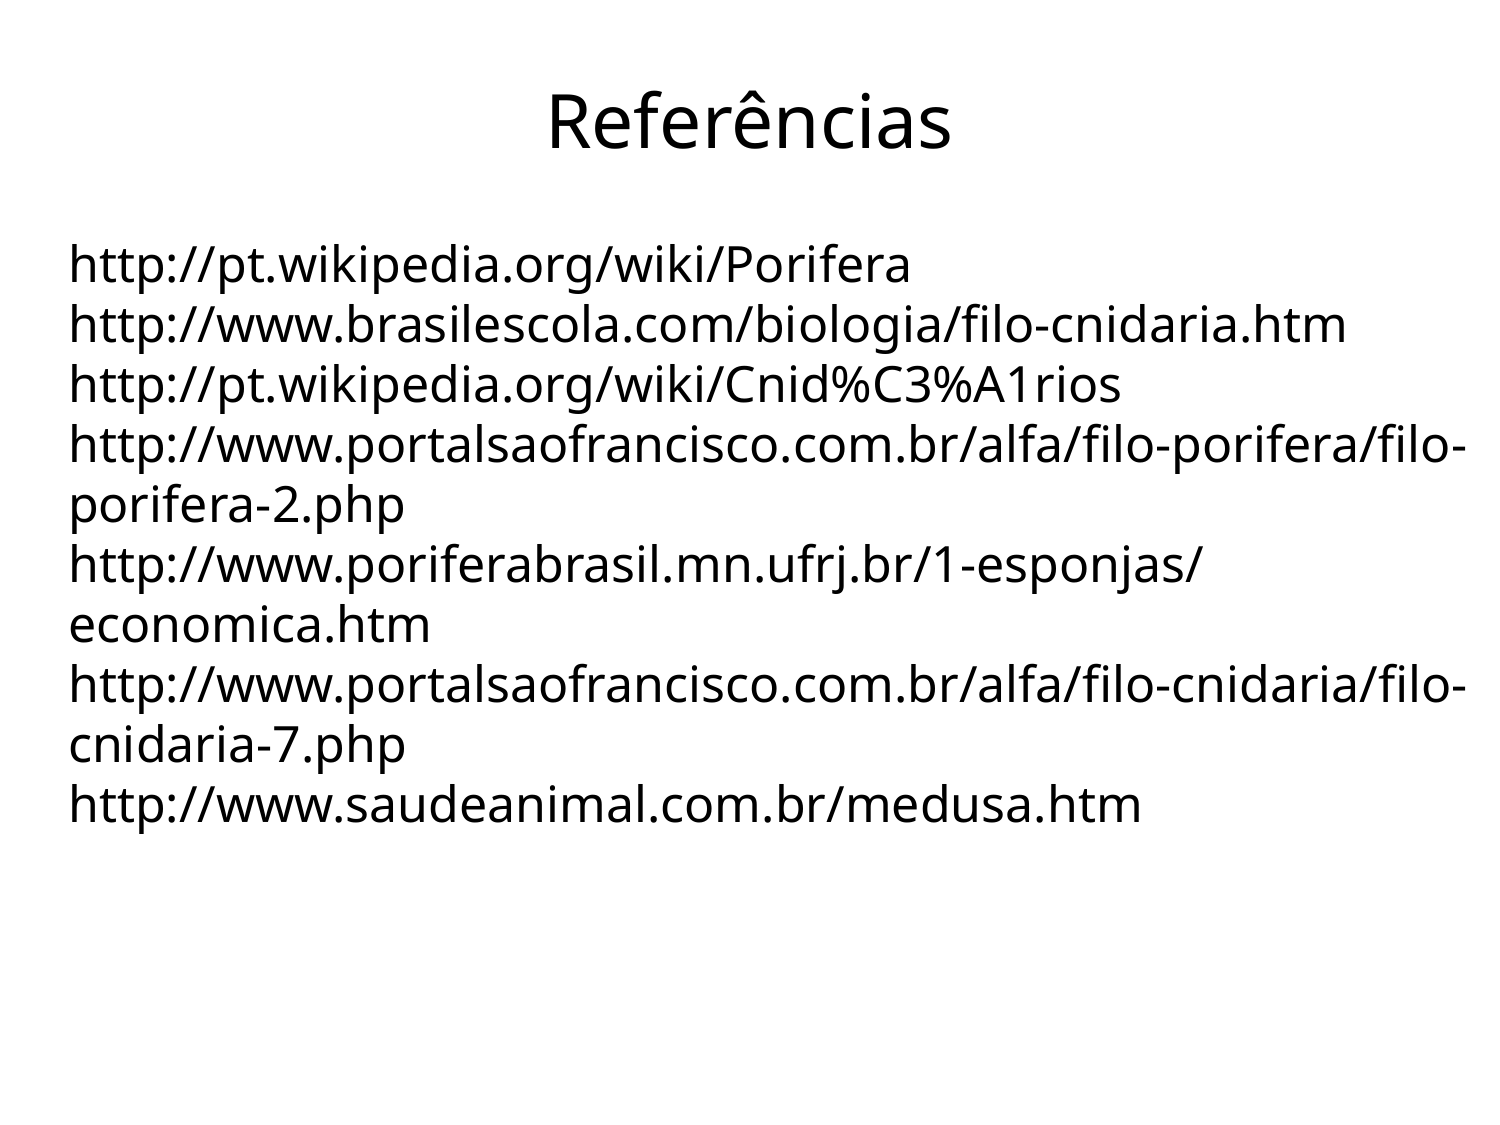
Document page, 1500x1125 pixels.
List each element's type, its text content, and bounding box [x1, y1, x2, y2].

text_box Referências [530, 66, 968, 172]
text_box http://pt.wikipedia.org/wiki/Porifera http://www.brasilescola.com/biologia/filo-cnidaria.htm http://pt.wikipedia.org/wiki/Cnid%C3%A1rios http://www.portalsaofrancisco.com.br/alfa/filo-porifera/filo-porifera-2.php http://www.poriferabrasil.mn.ufrj.br/1-esponjas/economica.htm http://www.portalsaofrancisco.com.br/alfa/filo-cnidaria/filo-cnidaria-7.php http://www.saudeanimal.com.br/medusa.htm [53, 224, 1495, 885]
